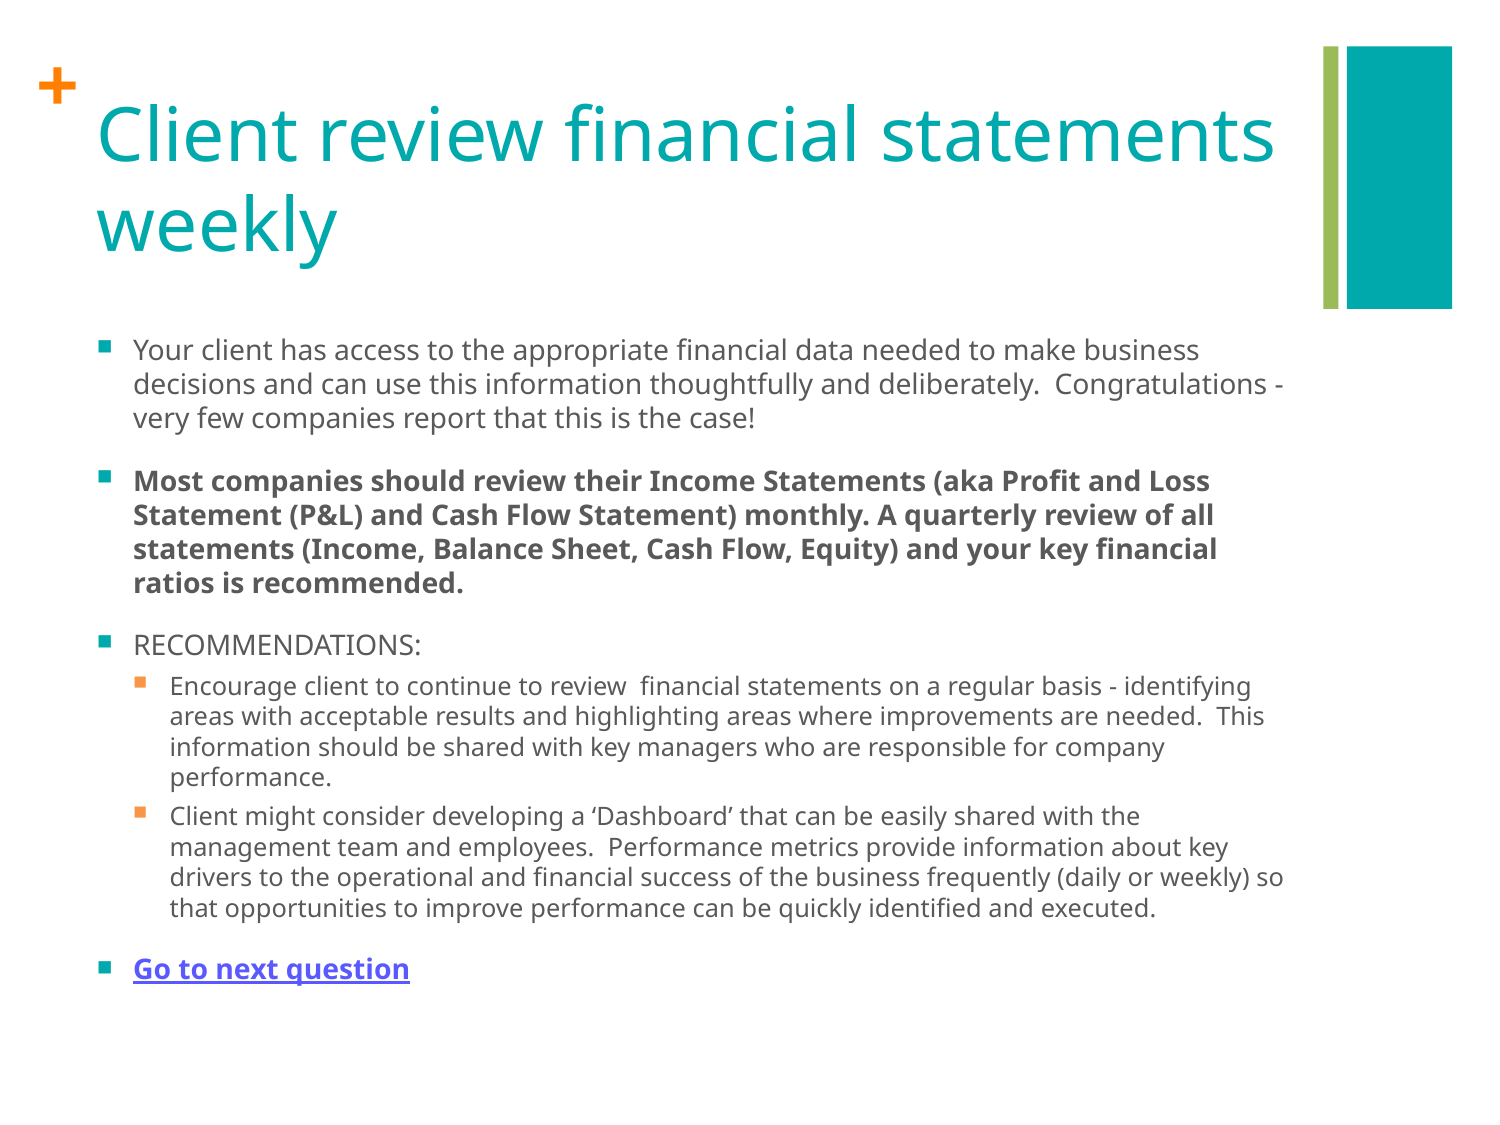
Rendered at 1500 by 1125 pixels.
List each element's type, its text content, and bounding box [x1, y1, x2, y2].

list Your client has access to the appropriate financial data needed to make business decisions and can use this information thoughtfully and deliberately. Congratulations - very few companies report that this is the case! Most companies should review their Income Statements (aka Profit and Loss Statement (P&L) and Cash Flow Statement) monthly. A quarterly review of all statements (Income, Balance Sheet, Cash Flow, Equity) and your key financial ratios is recommended. RECOMMENDATIONS: Encourage client to continue to review financial statements on a regular basis - identifying areas with acceptable results and highlighting areas where improvements are needed. This information should be shared with key managers who are responsible for company performance. Client might consider developing a ‘Dashboard’ that can be easily shared with the management team and employees. Performance metrics provide information about key drivers to the operational and financial success of the business frequently (daily or weekly) so that opportunities to improve performance can be quickly identified and executed. Go to next question [81, 324, 1322, 1005]
title Client review financial statements weekly [81, 79, 1322, 263]
